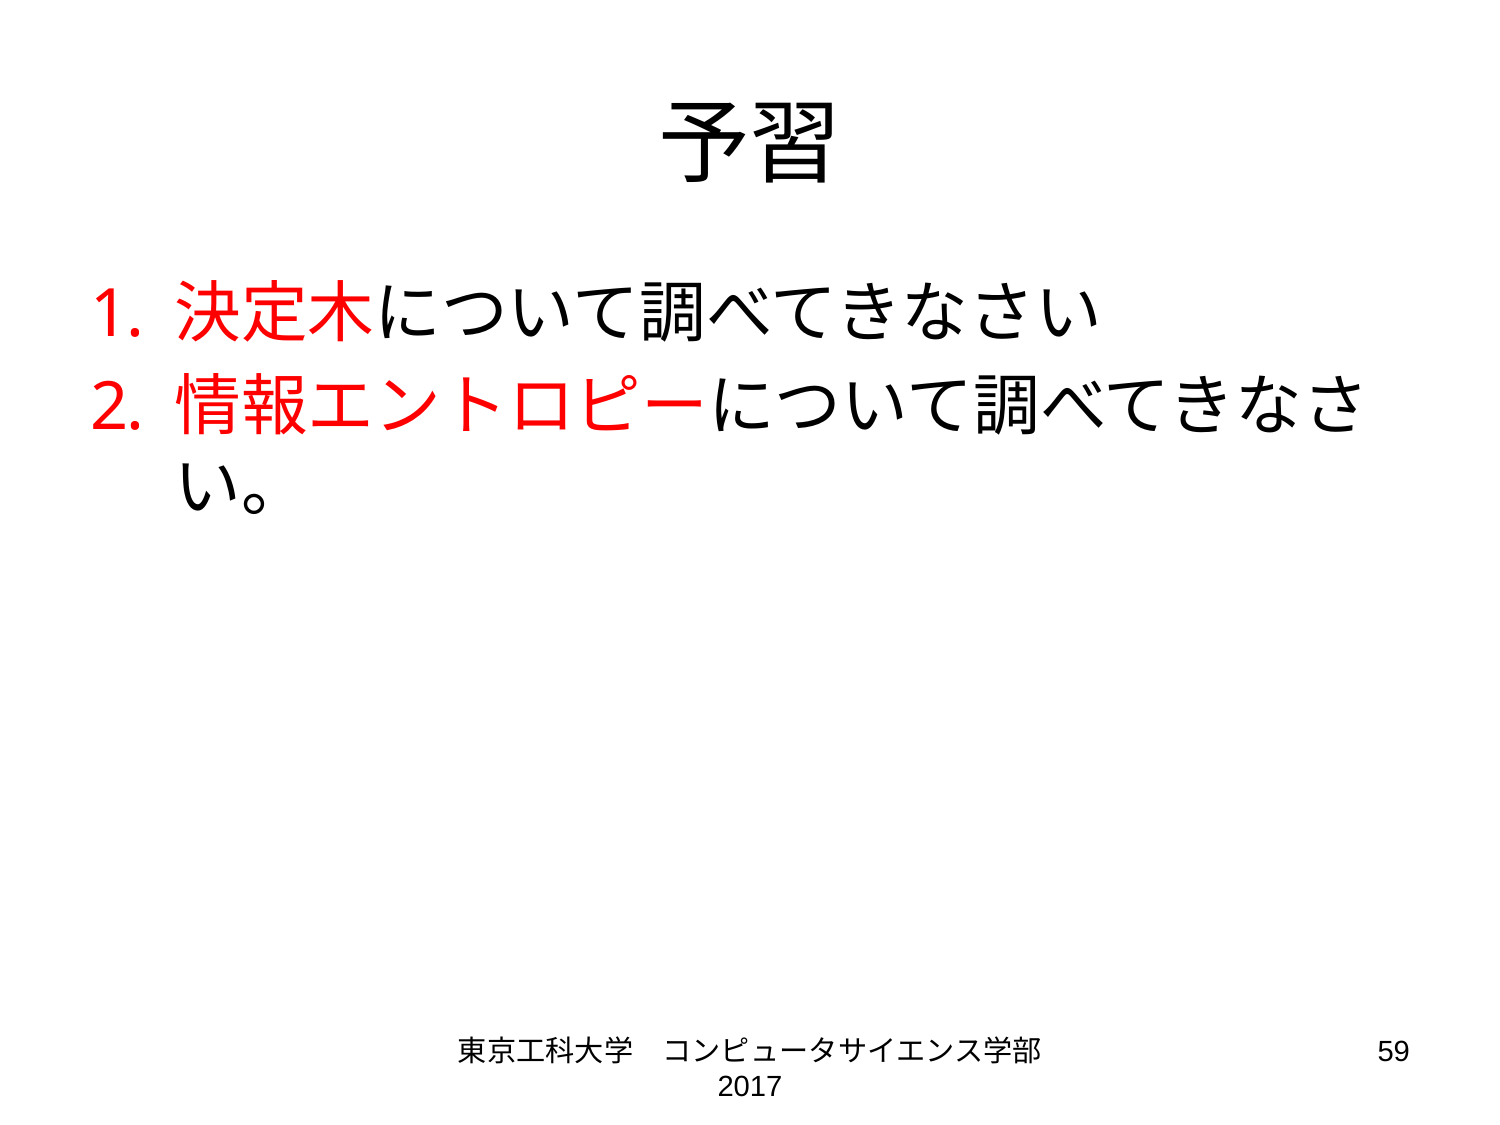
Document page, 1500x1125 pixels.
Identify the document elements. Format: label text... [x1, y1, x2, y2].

title 予習 [75, 45, 1425, 233]
list 決定木について調べてきなさい 情報エントロピーについて調べてきなさい。 [75, 262, 1425, 1005]
slide_number 59 [1074, 1024, 1426, 1103]
footer 東京工科大学 コンピュータサイエンス学部 2017 [424, 1024, 1074, 1103]
